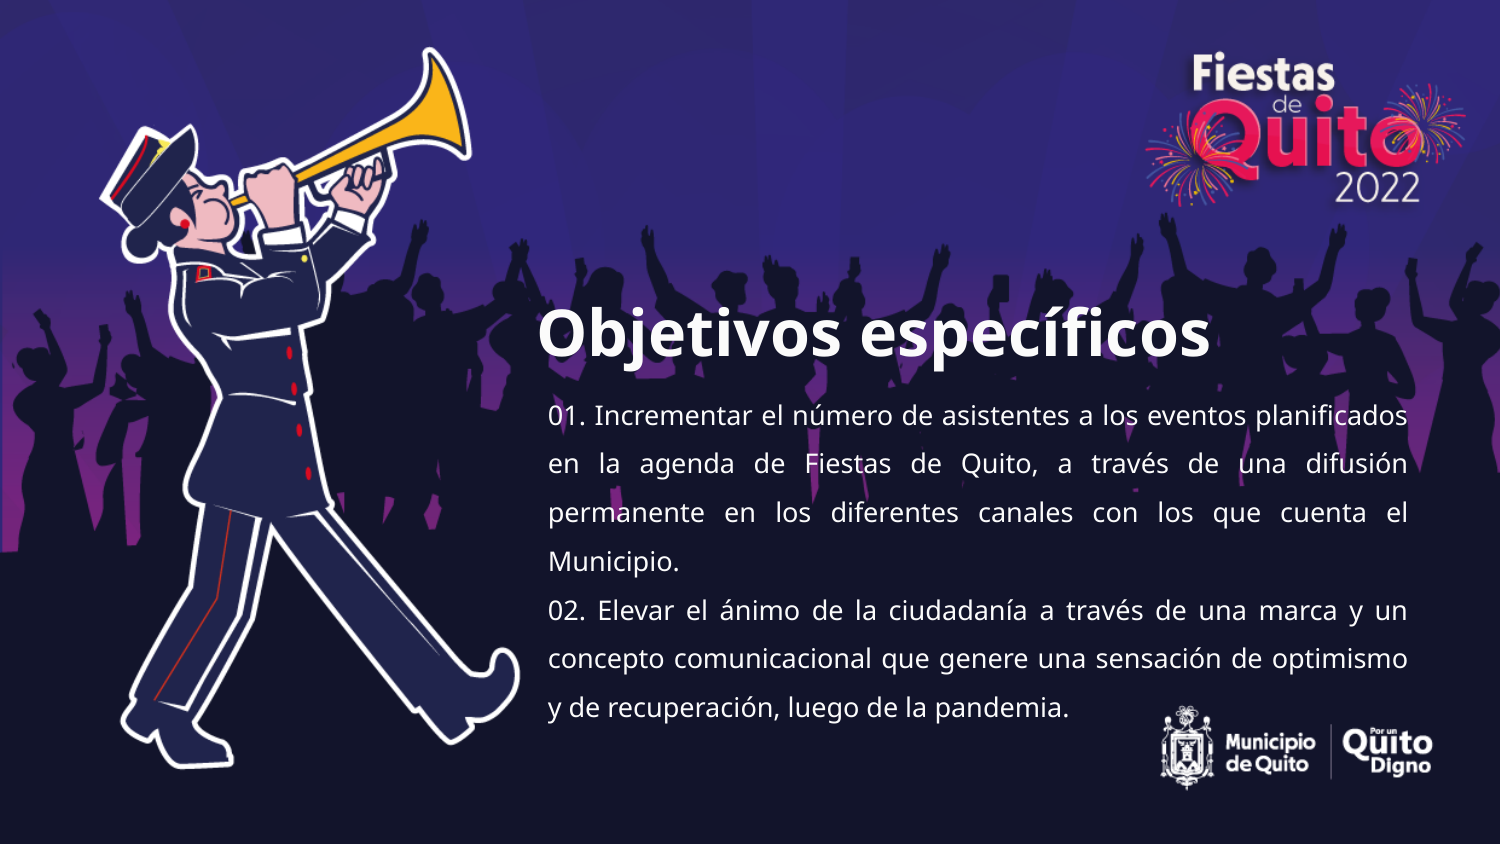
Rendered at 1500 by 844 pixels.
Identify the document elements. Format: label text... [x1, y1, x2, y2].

text_box 01. Incrementar el número de asistentes a los eventos planificados en la agenda de Fiestas de Quito, a través de una difusión permanente en los diferentes canales con los que cuenta el Municipio. 02. Elevar el ánimo de la ciudadanía a través de una marca y un concepto comunicacional que genere una sensación de optimismo y de recuperación, luego de la pandemia. [542, 376, 1414, 729]
picture [0, 0, 1500, 844]
text_box Objetivos específicos [531, 286, 1414, 376]
